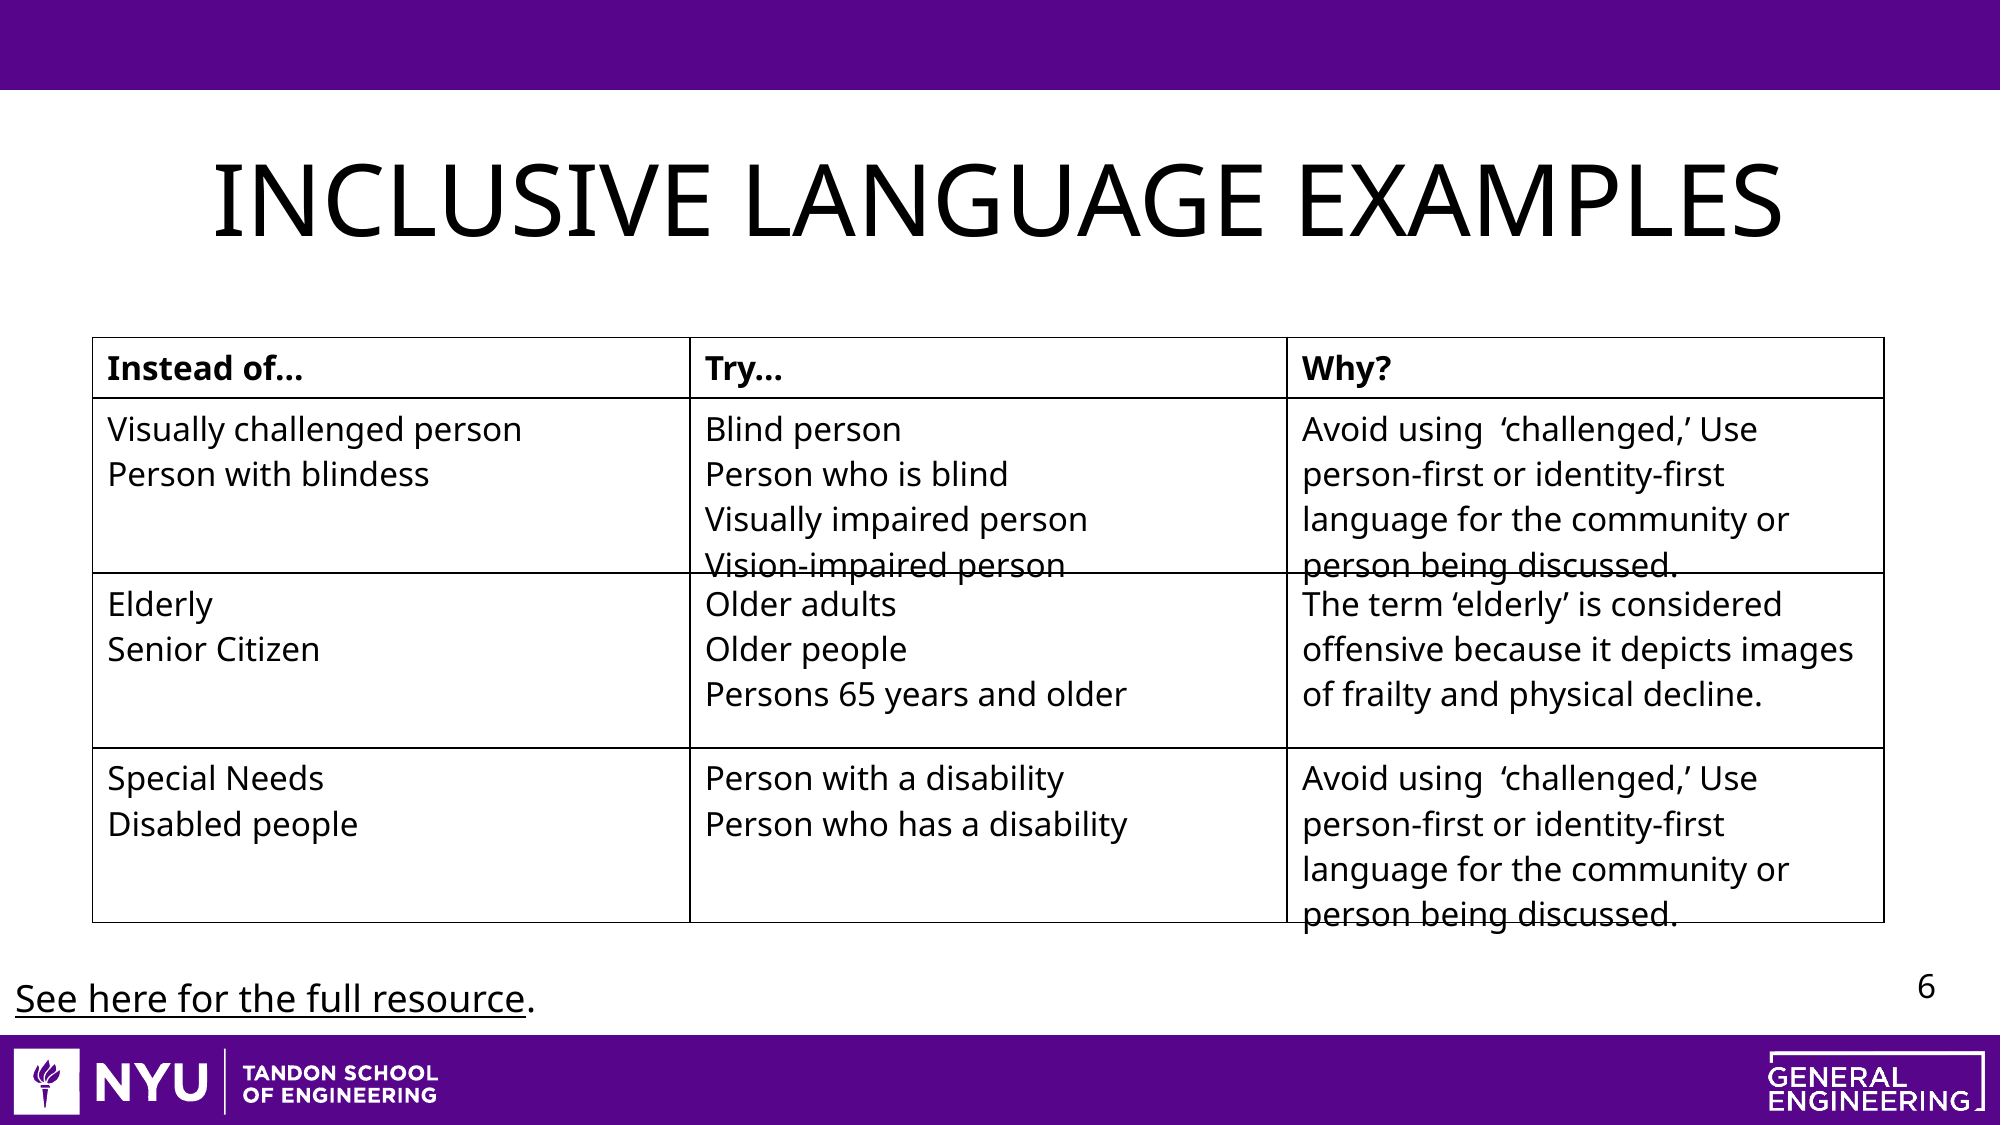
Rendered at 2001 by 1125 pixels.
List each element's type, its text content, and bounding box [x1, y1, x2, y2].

table_cell The term ‘elderly’ is considered offensive because it depicts images of frailty and physical decline. [1288, 574, 1883, 747]
table_cell Elderly Senior Citizen [93, 574, 689, 747]
text_box 6 [1802, 958, 1951, 1013]
table_cell Older adults Older people Persons 65 years and older [691, 574, 1286, 747]
text_box [0, 1034, 2000, 1125]
table_cell Visually challenged person Person with blindess [93, 399, 689, 572]
table_cell Avoid using ‘challenged,’ Use person-first or identity-first language for the community or person being discussed. [1288, 399, 1883, 572]
text_box See here for the full resource. [0, 967, 1000, 1034]
picture [1768, 1051, 1985, 1111]
text_box [0, 0, 2000, 91]
table_cell Blind person Person who is blind Visually impaired person Vision-impaired person [691, 399, 1286, 572]
table_header Why? [1288, 338, 1883, 397]
table_header Instead of… [93, 338, 689, 397]
table_cell Special Needs Disabled people [93, 749, 689, 922]
table_cell Person with a disability Person who has a disability [691, 749, 1286, 922]
picture [13, 1048, 438, 1115]
table_cell Avoid using ‘challenged,’ Use person-first or identity-first language for the community or person being discussed. [1288, 749, 1883, 922]
text_box INCLUSIVE LANGUAGE EXAMPLES [92, 107, 1908, 266]
table_header Try… [691, 338, 1286, 397]
